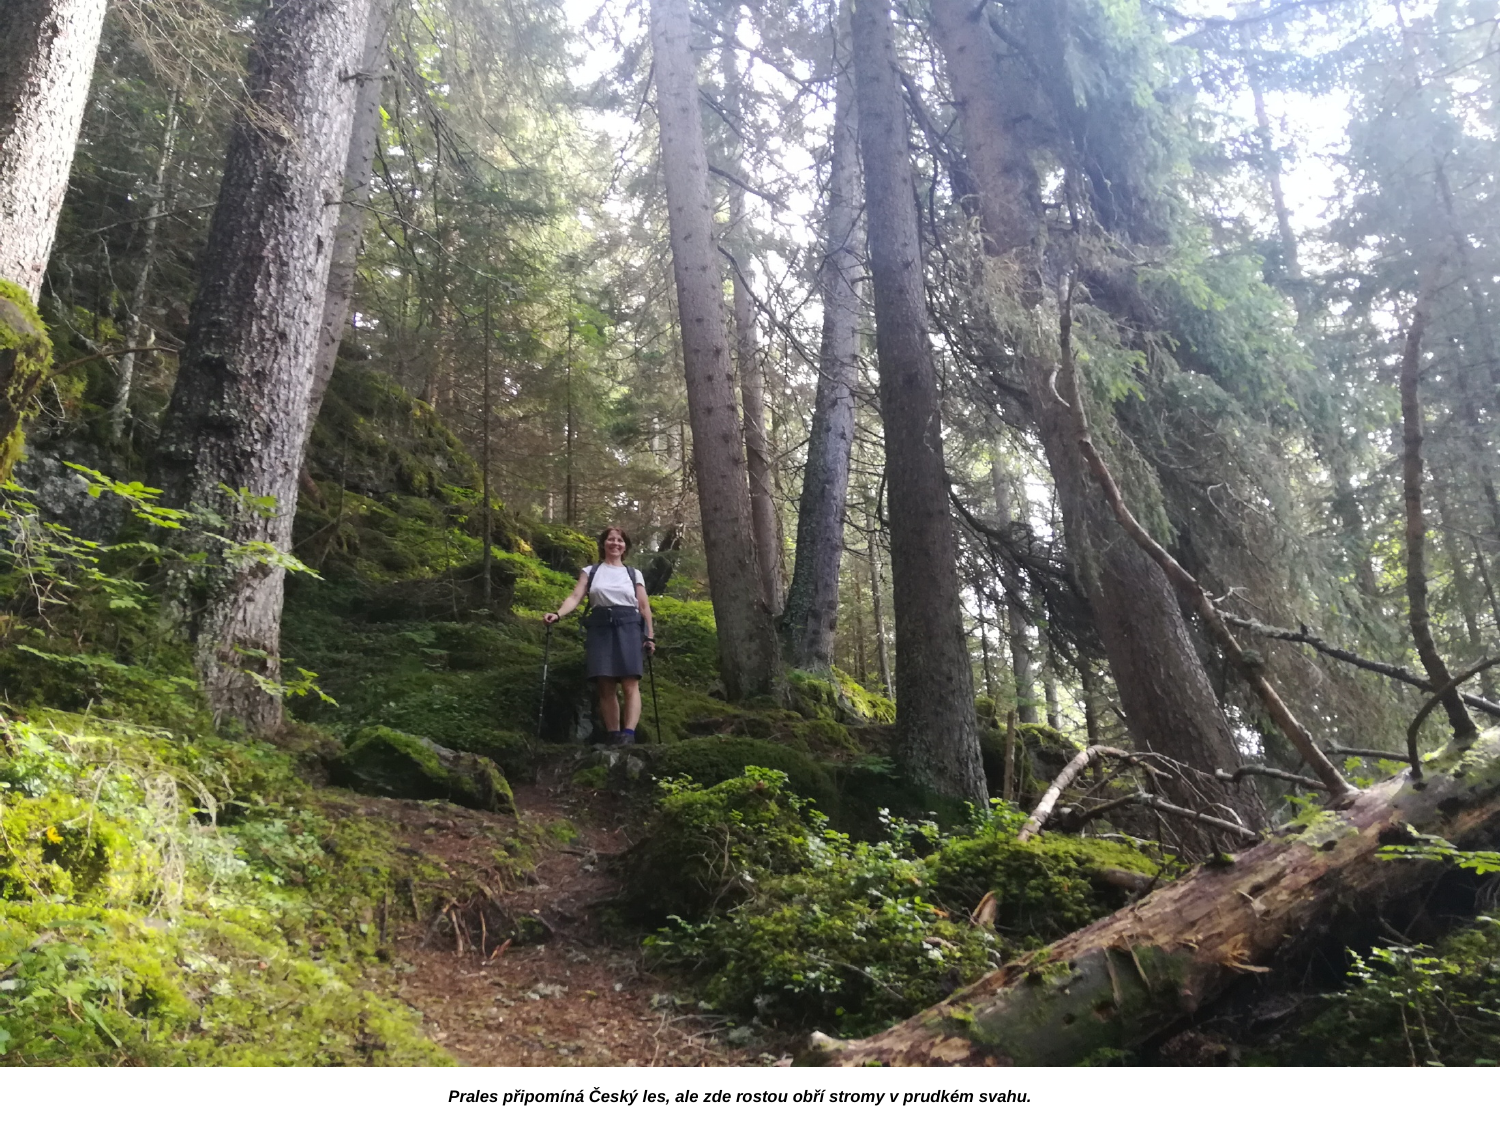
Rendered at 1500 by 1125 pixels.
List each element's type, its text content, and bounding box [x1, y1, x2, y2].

text_box Prales připomíná Český les, ale zde rostou obří stromy v prudkém svahu. [433, 1078, 1336, 1113]
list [0, 0, 1500, 1067]
